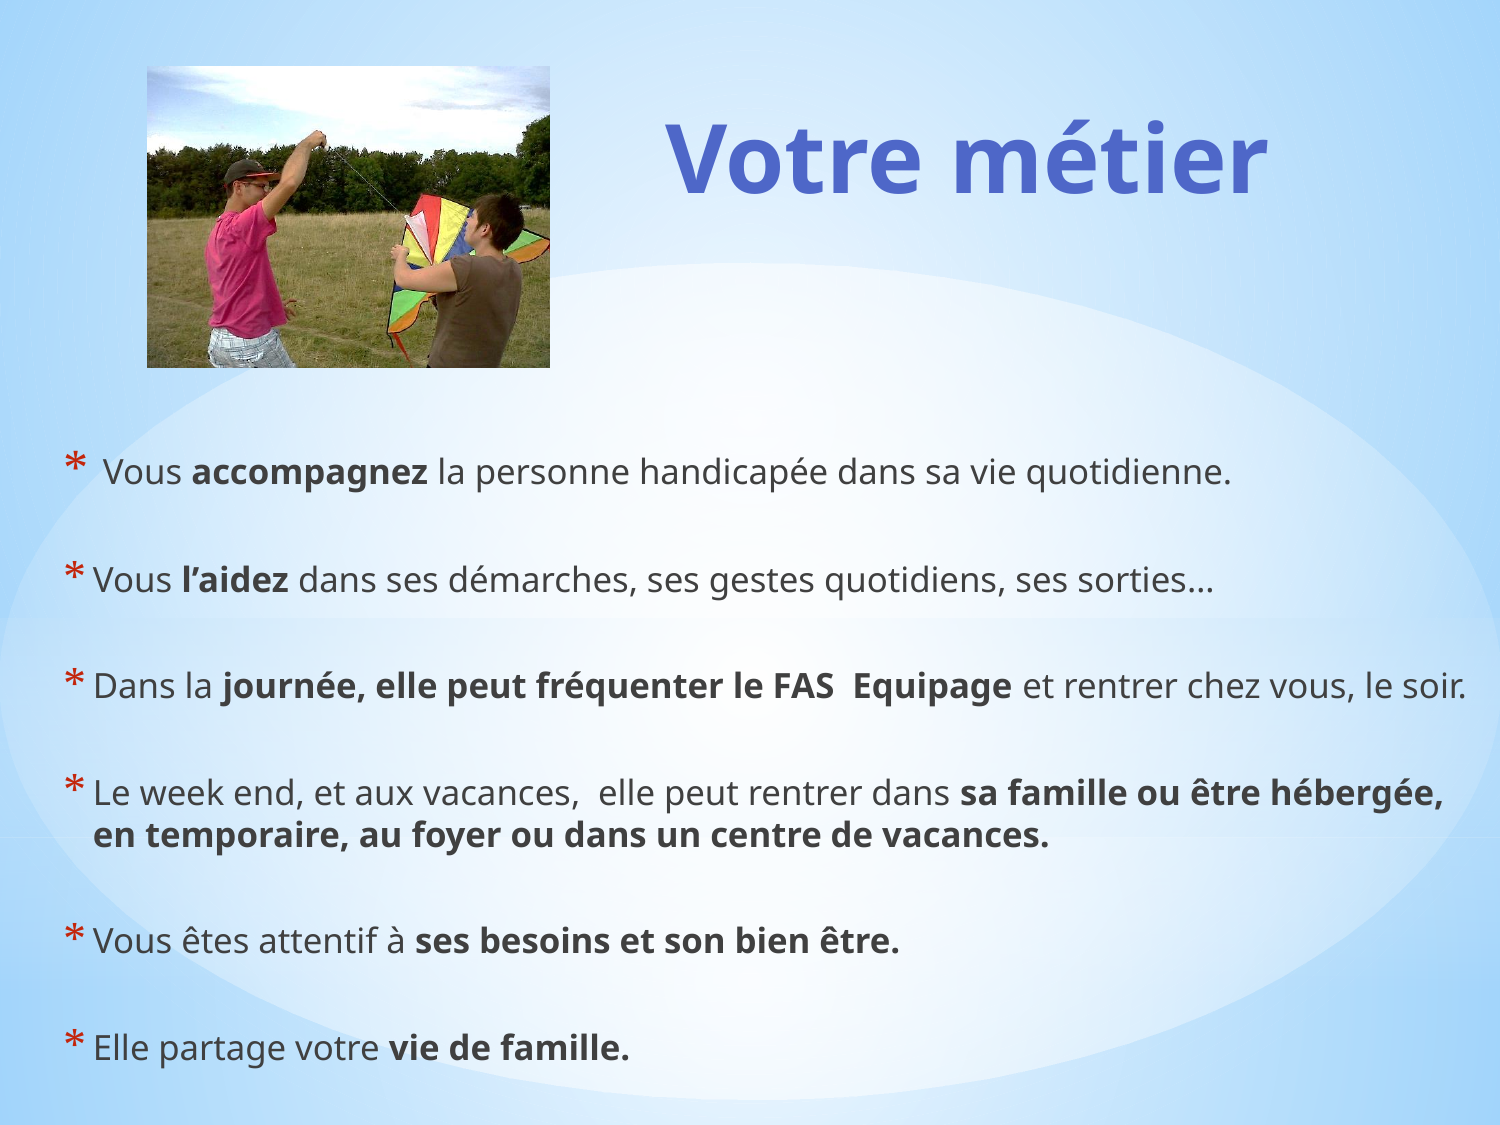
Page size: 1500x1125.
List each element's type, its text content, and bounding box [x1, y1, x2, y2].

list Vous accompagnez la personne handicapée dans sa vie quotidienne. Vous l’aidez dans ses démarches, ses gestes quotidiens, ses sorties… Dans la journée, elle peut fréquenter le FAS Equipage et rentrer chez vous, le soir. Le week end, et aux vacances, elle peut rentrer dans sa famille ou être hébergée, en temporaire, au foyer ou dans un centre de vacances. Vous êtes attentif à ses besoins et son bien être. Elle partage votre vie de famille. [41, 385, 1500, 1106]
picture [147, 66, 550, 368]
title Votre métier [596, 90, 1365, 243]
